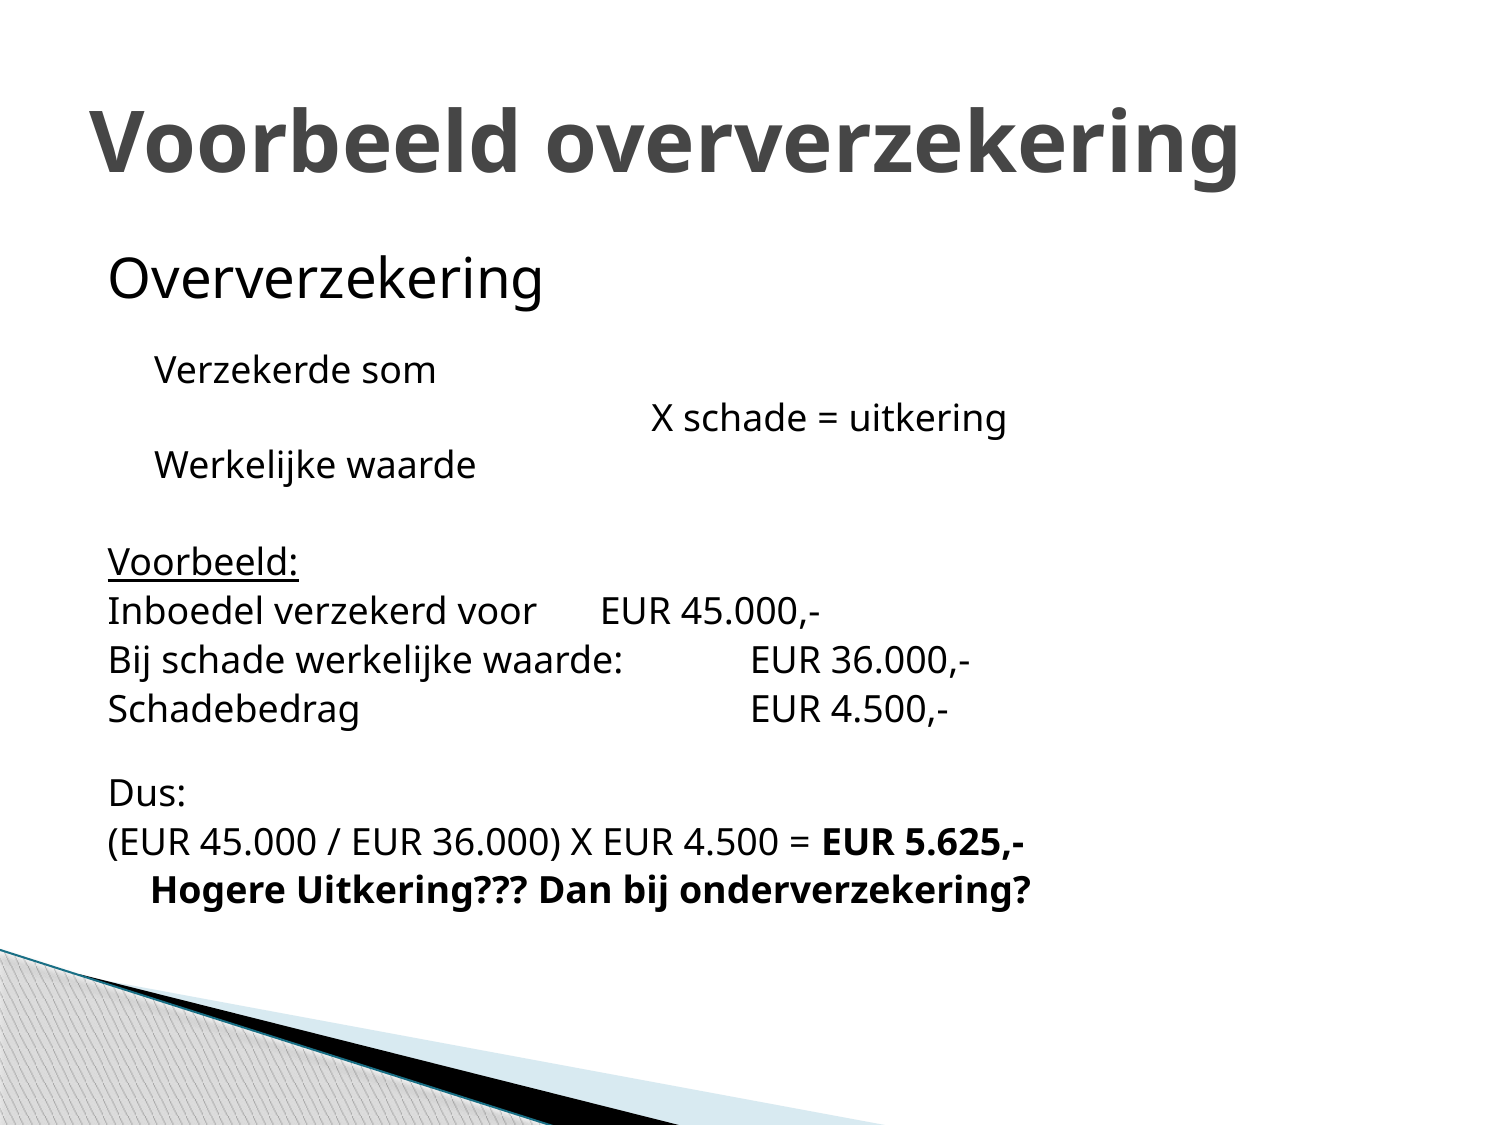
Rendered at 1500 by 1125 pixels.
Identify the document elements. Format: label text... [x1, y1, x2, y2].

title Voorbeeld oververzekering [75, 45, 1425, 233]
list Oververzekering Verzekerde som X schade = uitkering Werkelijke waarde Voorbeeld: Inboedel verzekerd voor EUR 45.000,- Bij schade werkelijke waarde: EUR 36.000,- Schadebedrag EUR 4.500,- Dus: (EUR 45.000 / EUR 36.000) X EUR 4.500 = EUR 5.625,- Hogere Uitkering??? Dan bij onderverzekering? [75, 243, 1425, 986]
